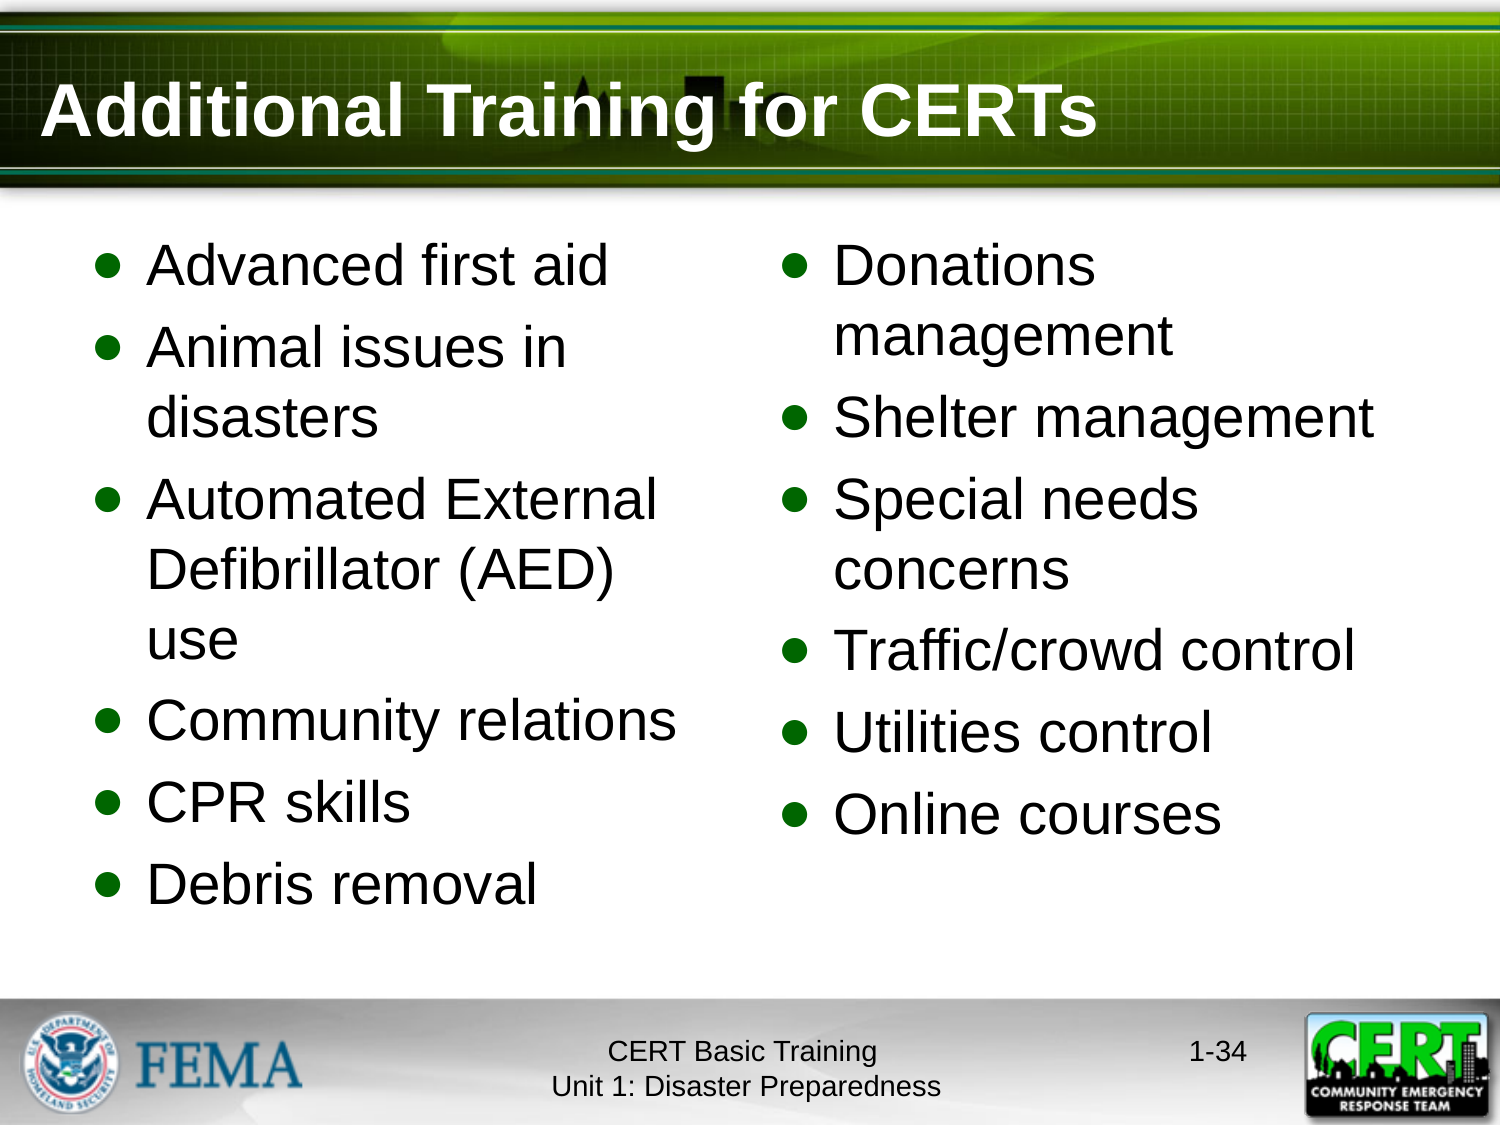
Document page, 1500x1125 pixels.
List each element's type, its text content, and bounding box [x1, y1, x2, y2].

list Advanced first aid Animal issues in disasters Automated External Defibrillator (AED) use Community relations CPR skills Debris removal [75, 220, 738, 963]
list Donations management Shelter management Special needs concerns Traffic/crowd control Utilities control Online courses [762, 220, 1425, 963]
title Additional Training for CERTs [24, 49, 1476, 163]
picture [0, 0, 1500, 1125]
slide_number 1-33 [1102, 1024, 1263, 1103]
footer CERT Basic Training Unit 1: Disaster Preparedness [412, 1024, 1082, 1103]
